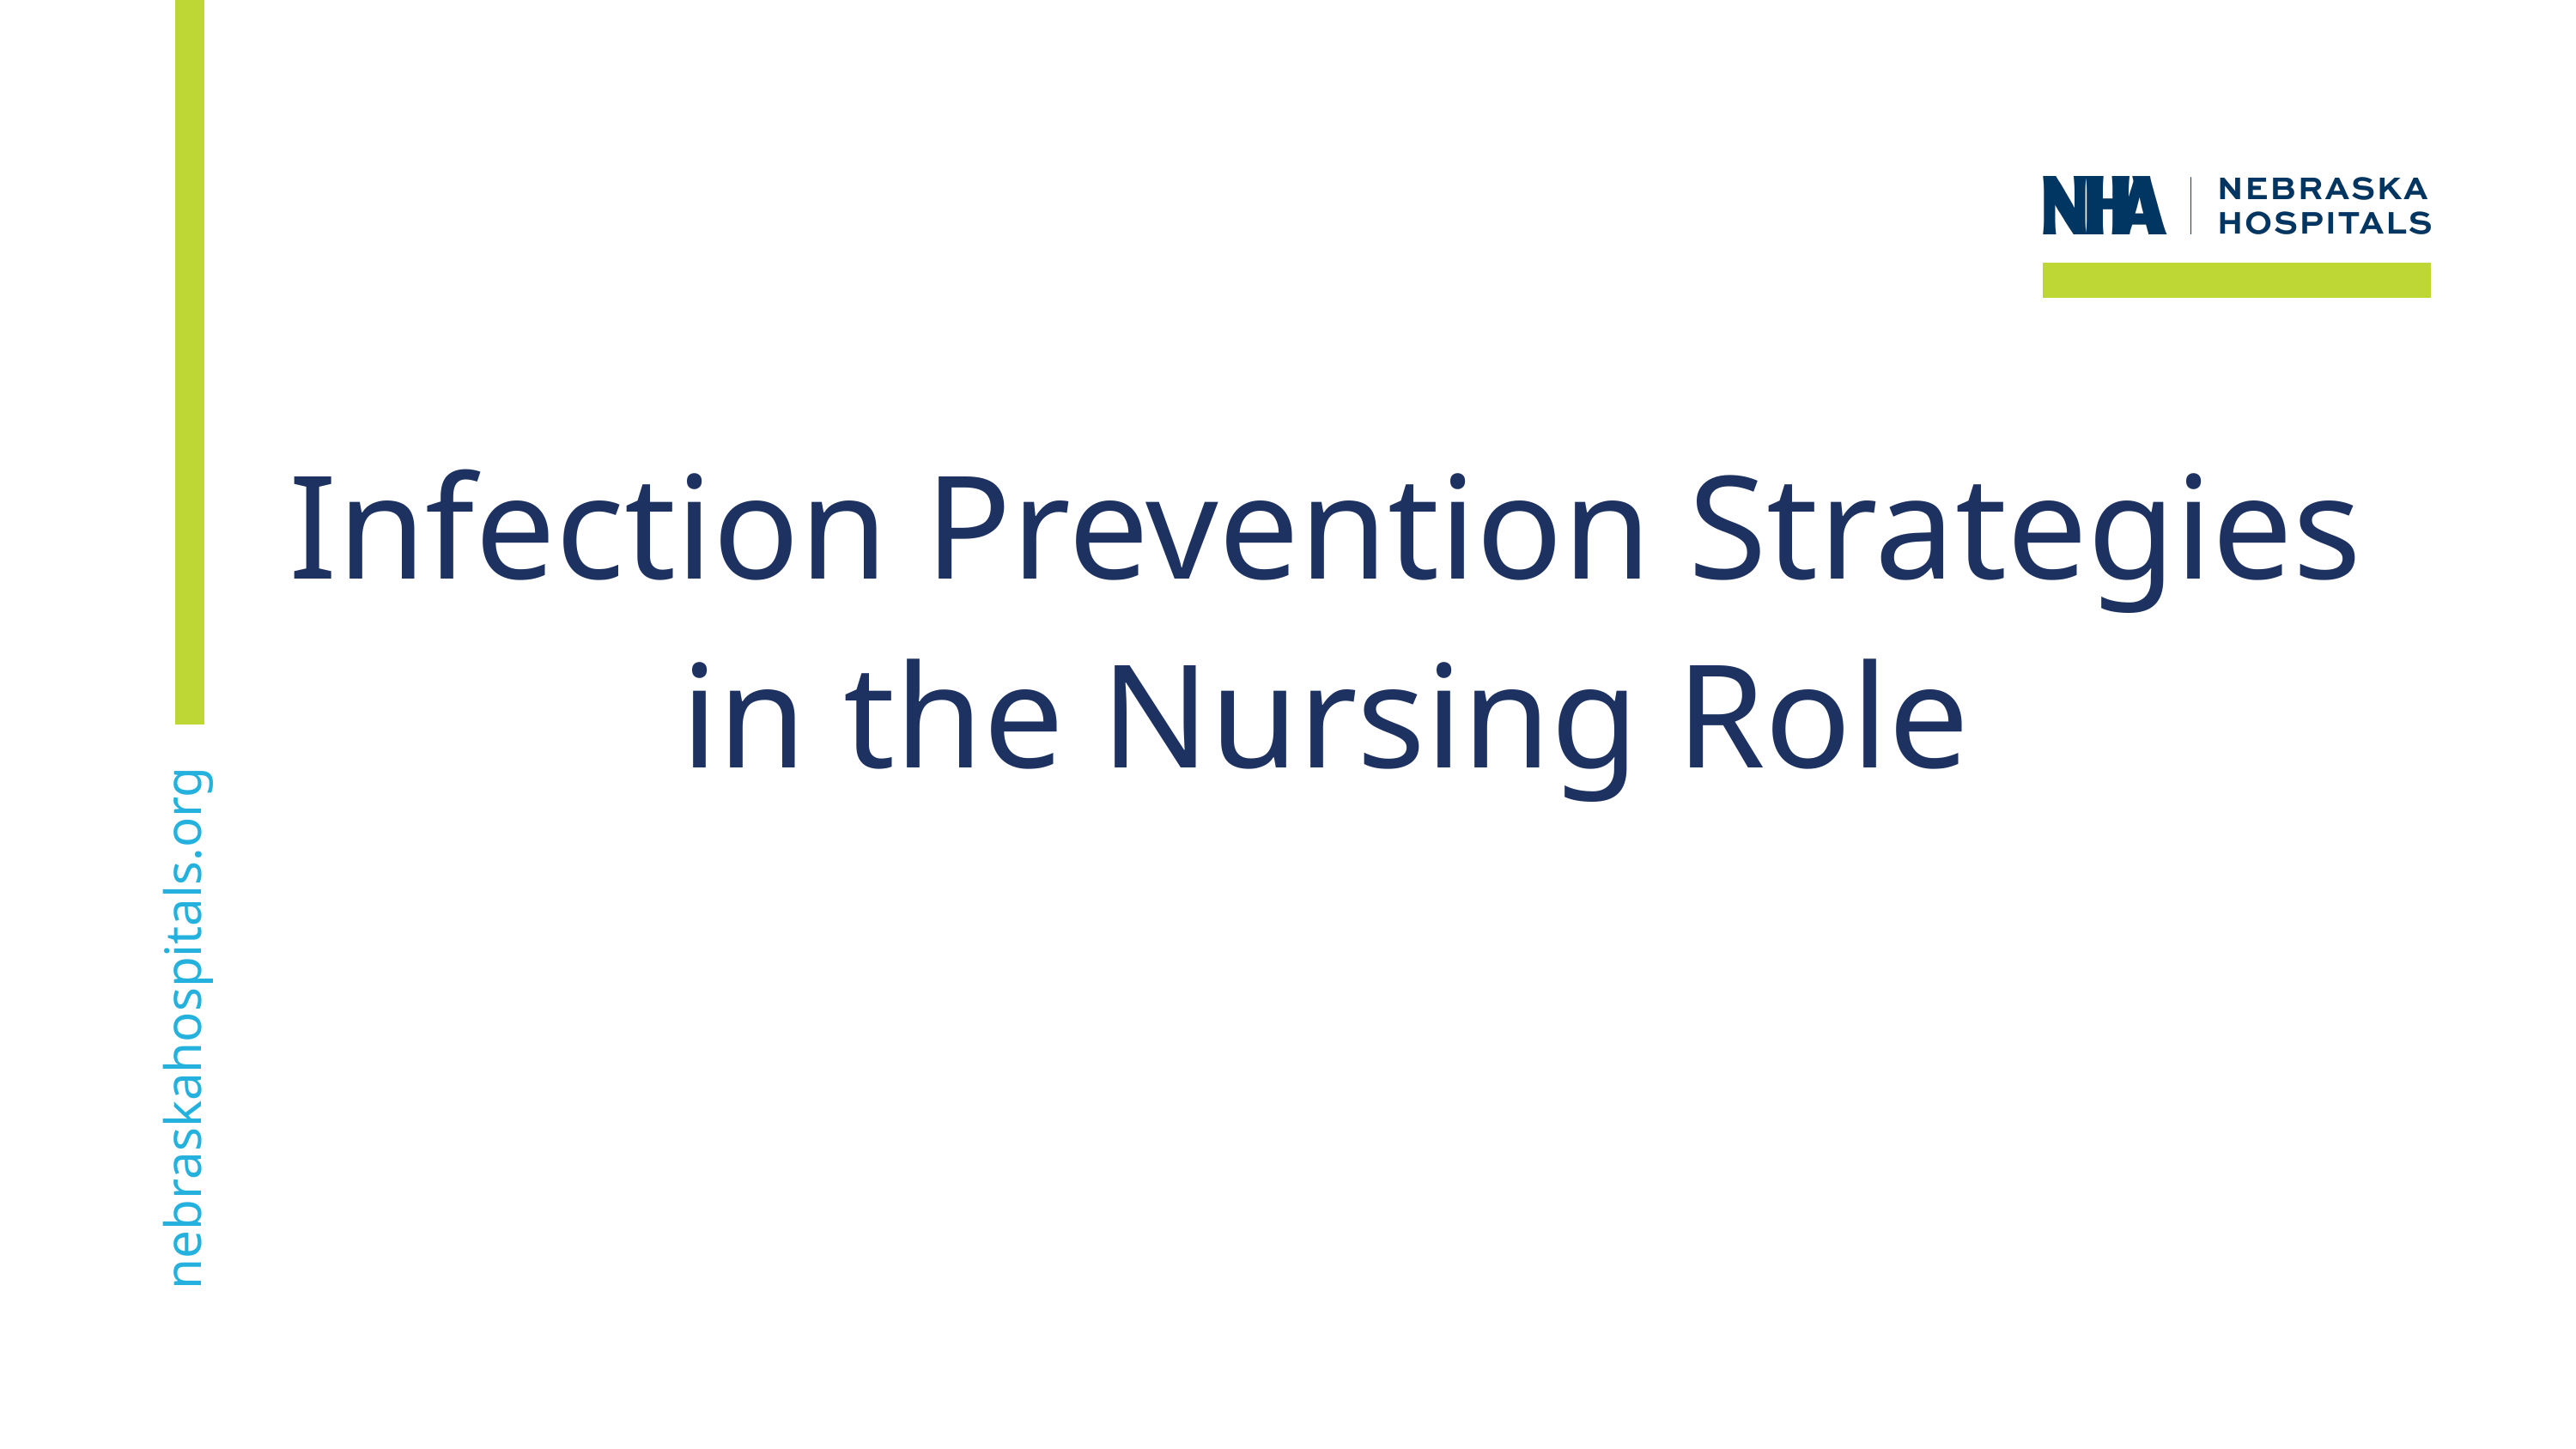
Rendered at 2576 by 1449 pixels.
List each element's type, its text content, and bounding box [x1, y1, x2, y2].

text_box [2042, 262, 2432, 298]
picture [2042, 176, 2432, 235]
text_box nebraskahospitals.org [141, 730, 211, 1290]
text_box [174, 0, 205, 724]
text_box Infection Prevention Strategies in the Nursing Role [283, 418, 2369, 797]
